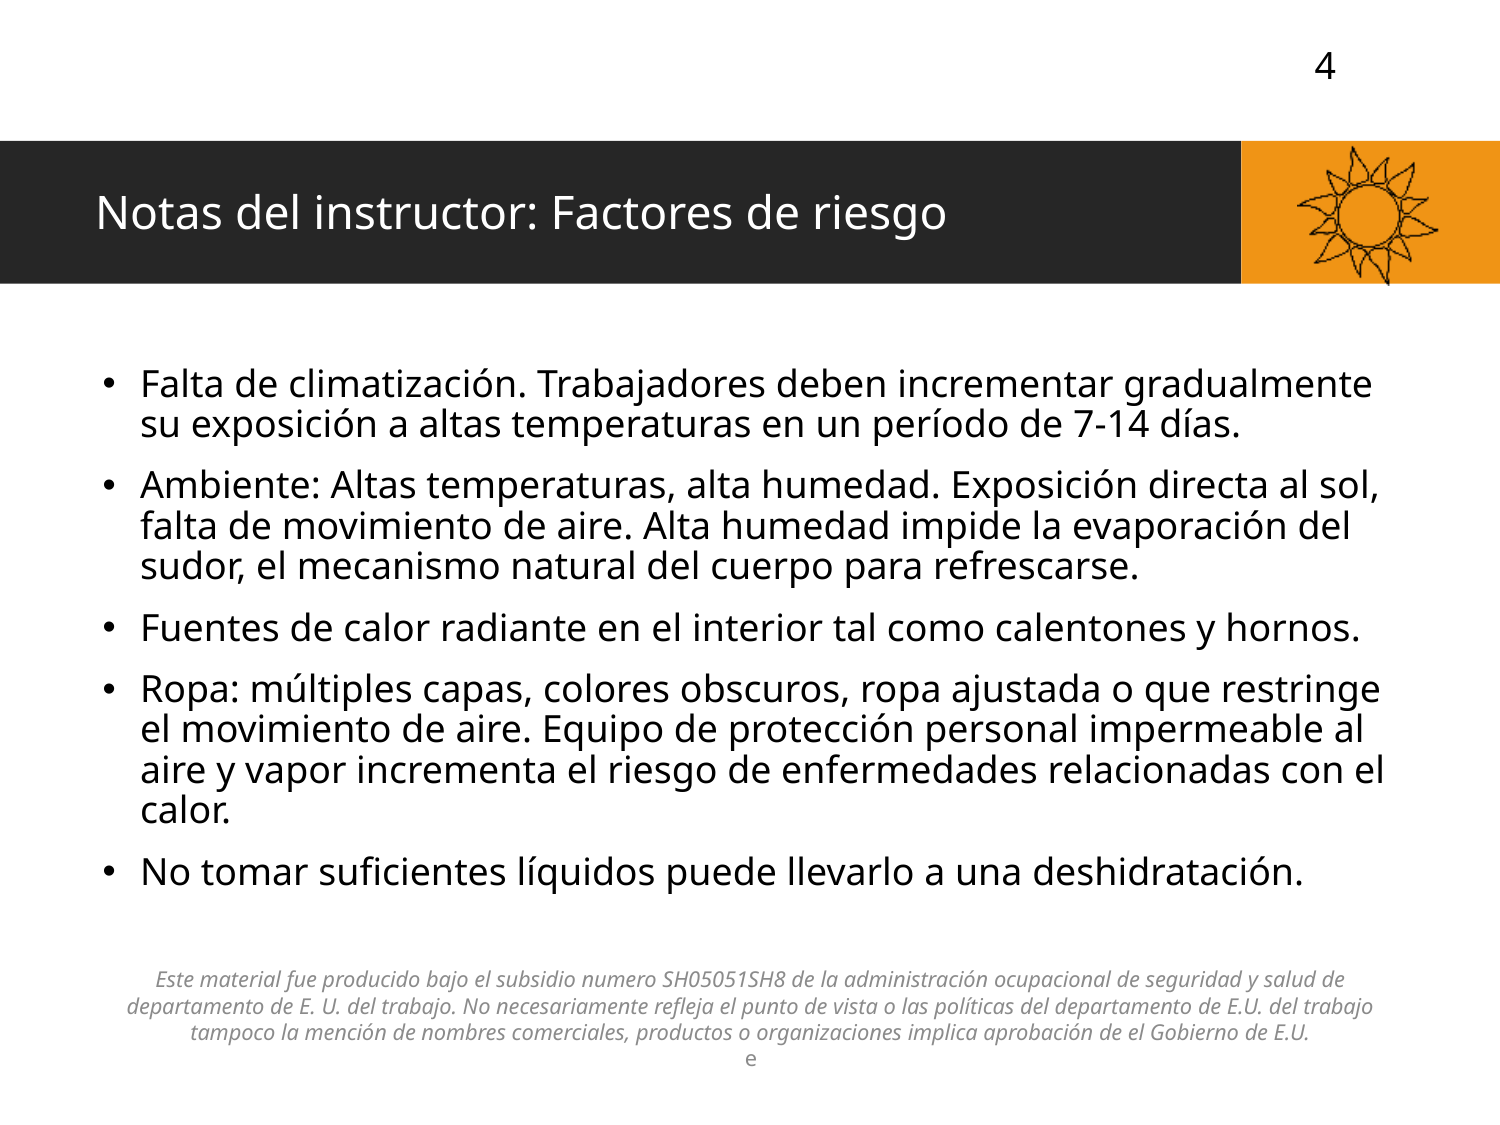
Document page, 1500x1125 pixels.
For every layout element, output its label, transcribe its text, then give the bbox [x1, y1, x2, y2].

title Notas del instructor: Factores de riesgo [79, 169, 1123, 260]
footer Este material fue producido bajo el subsidio numero SH05051SH8 de la administración ocupacional de seguridad y salud de departamento de E. U. del trabajo. No necesariamente refleja el punto de vista o las políticas del departamento de E.U. del trabajo tampoco la mención de nombres comerciales, productos o organizaciones implica aprobación de el Gobierno de E.U. e [87, 965, 1415, 1072]
picture [1297, 145, 1440, 286]
list Falta de climatización. Trabajadores deben incrementar gradualmente su exposición a altas temperaturas en un período de 7-14 días. Ambiente: Altas temperaturas, alta humedad. Exposición directa al sol, falta de movimiento de aire. Alta humedad impide la evaporación del sudor, el mecanismo natural del cuerpo para refrescarse. Fuentes de calor radiante en el interior tal como calentones y hornos. Ropa: múltiples capas, colores obscuros, ropa ajustada o que restringe el movimiento de aire. Equipo de protección personal impermeable al aire y vapor incrementa el riesgo de enfermedades relacionadas con el calor. No tomar suficientes líquidos puede llevarlo a una deshidratación. [87, 357, 1415, 912]
